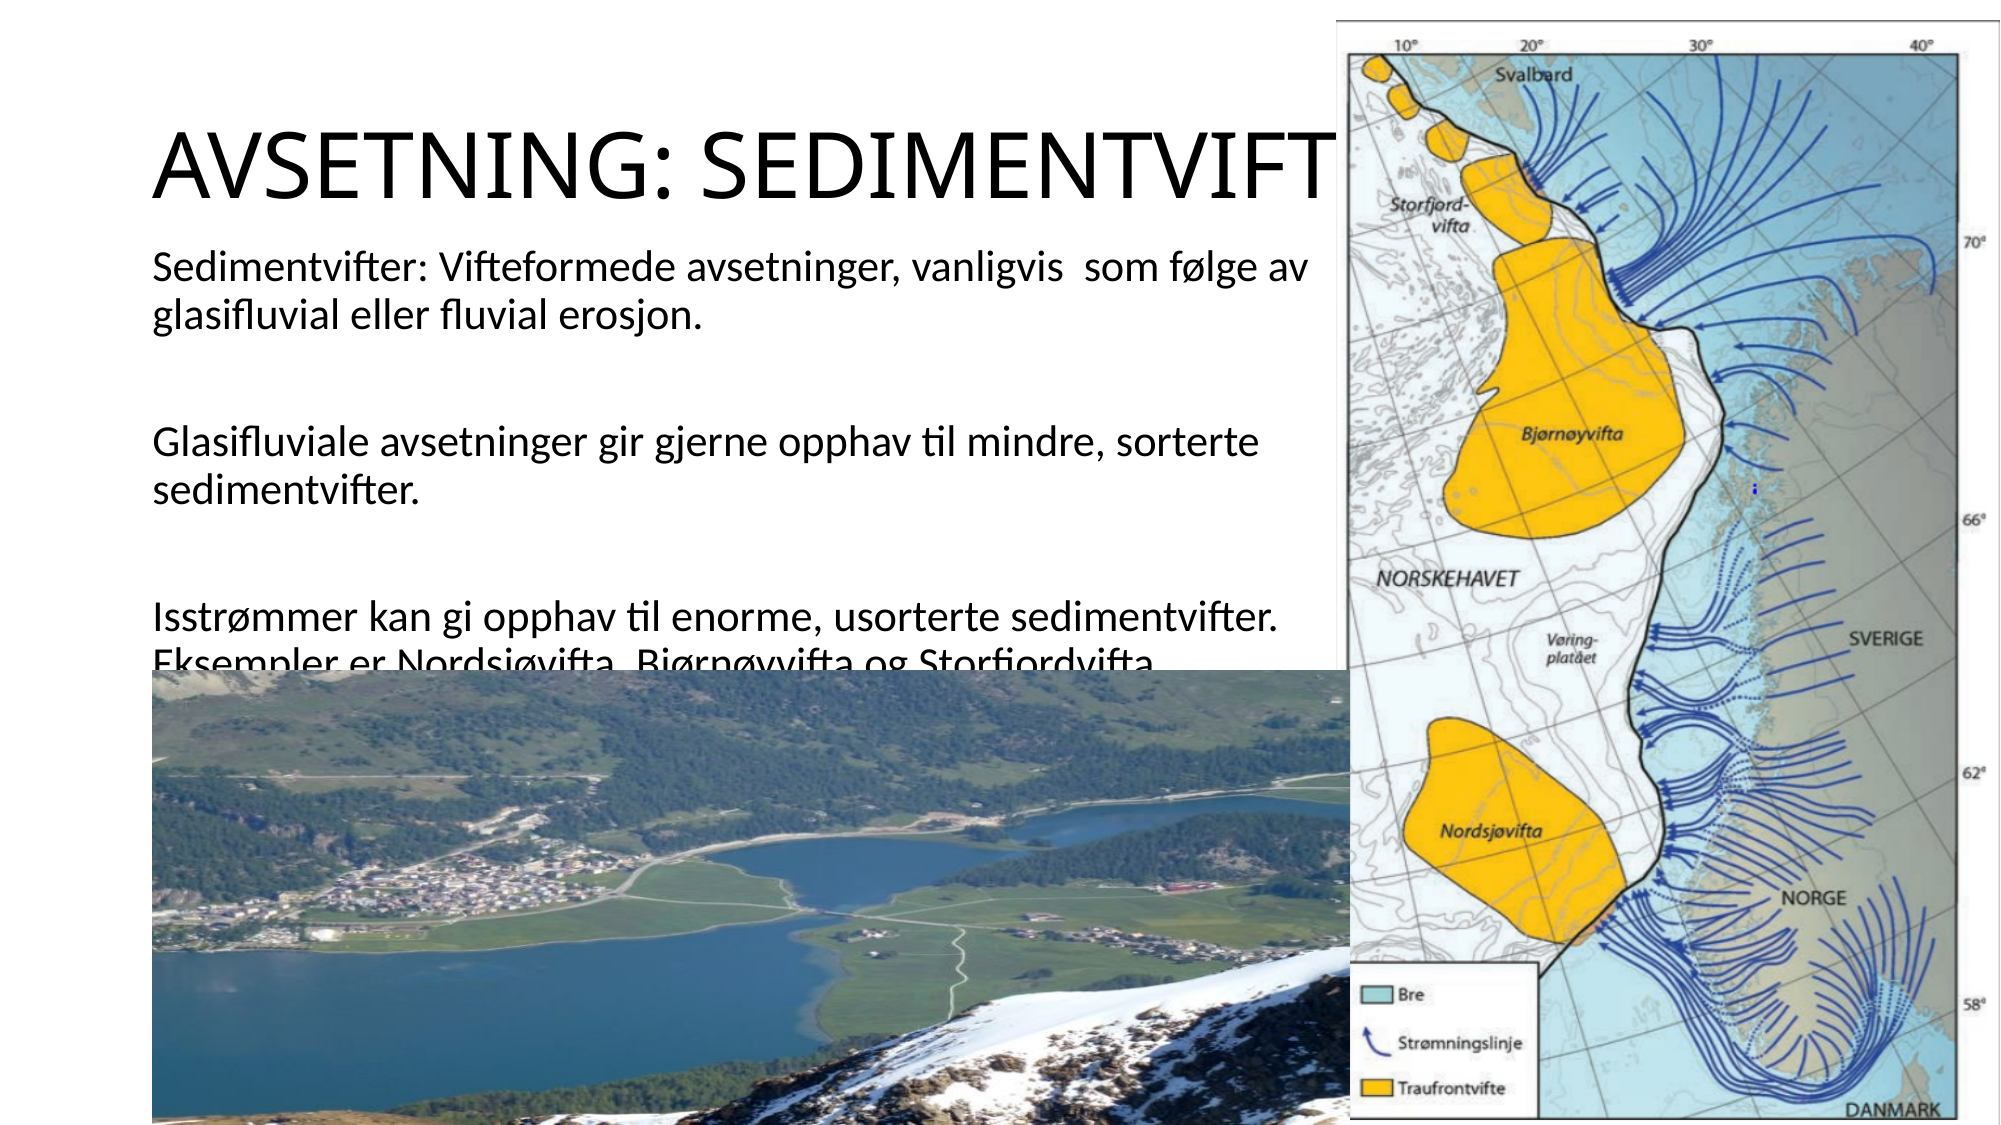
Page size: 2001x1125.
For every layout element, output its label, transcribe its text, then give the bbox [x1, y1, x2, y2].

picture [152, 20, 2000, 1125]
title AVSETNING: SEDIMENTVIFTE [137, 59, 1336, 235]
list Sedimentvifter: Vifteformede avsetninger, vanligvis som følge av glasifluvial eller fluvial erosjon. Glasifluviale avsetninger gir gjerne opphav til mindre, sorterte sedimentvifter. Isstrømmer kan gi opphav til enorme, usorterte sedimentvifter. Eksempler er Nordsjøvifta, Bjørnøyvifta og Storfjordvifta. [137, 235, 1336, 697]
